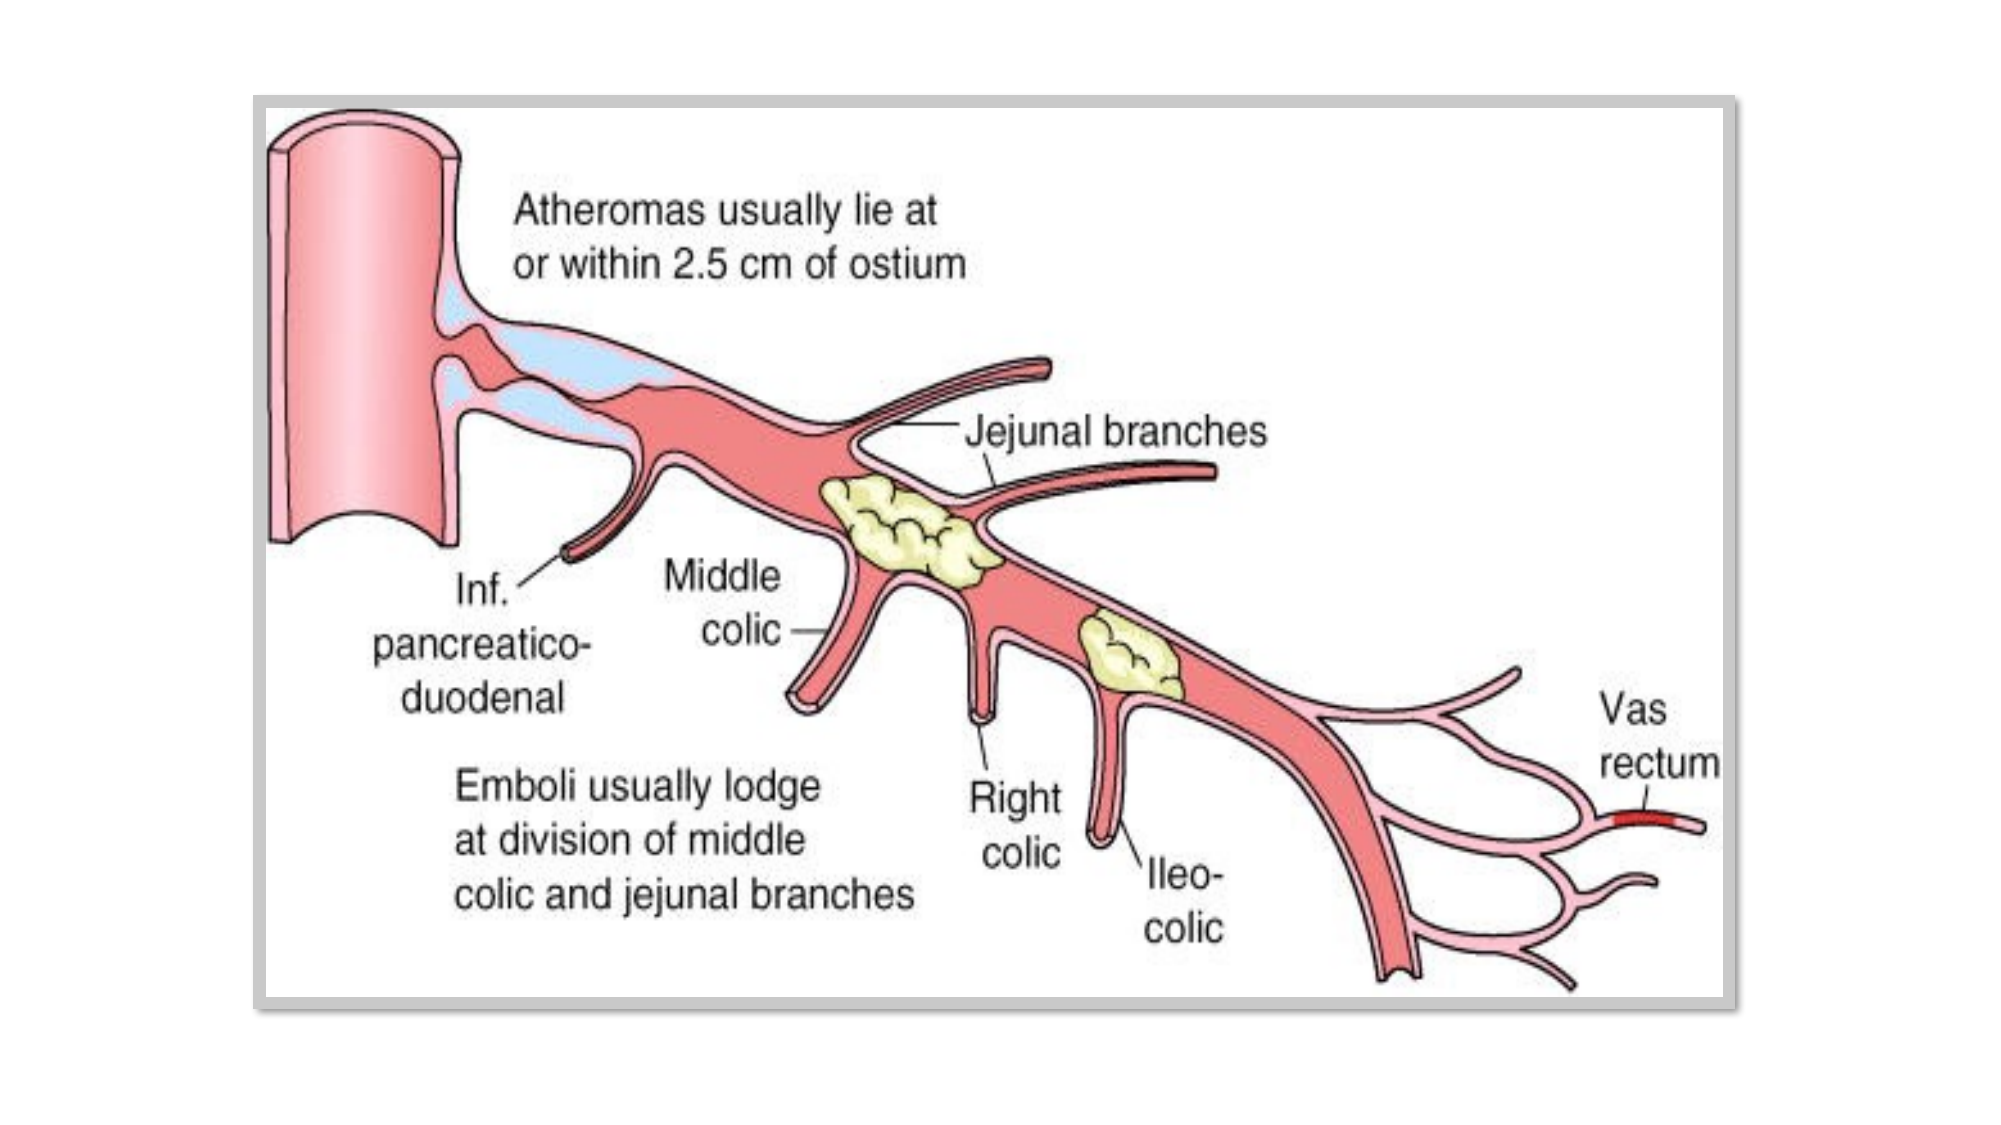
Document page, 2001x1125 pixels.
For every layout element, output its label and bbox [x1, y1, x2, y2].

picture [265, 107, 1723, 997]
